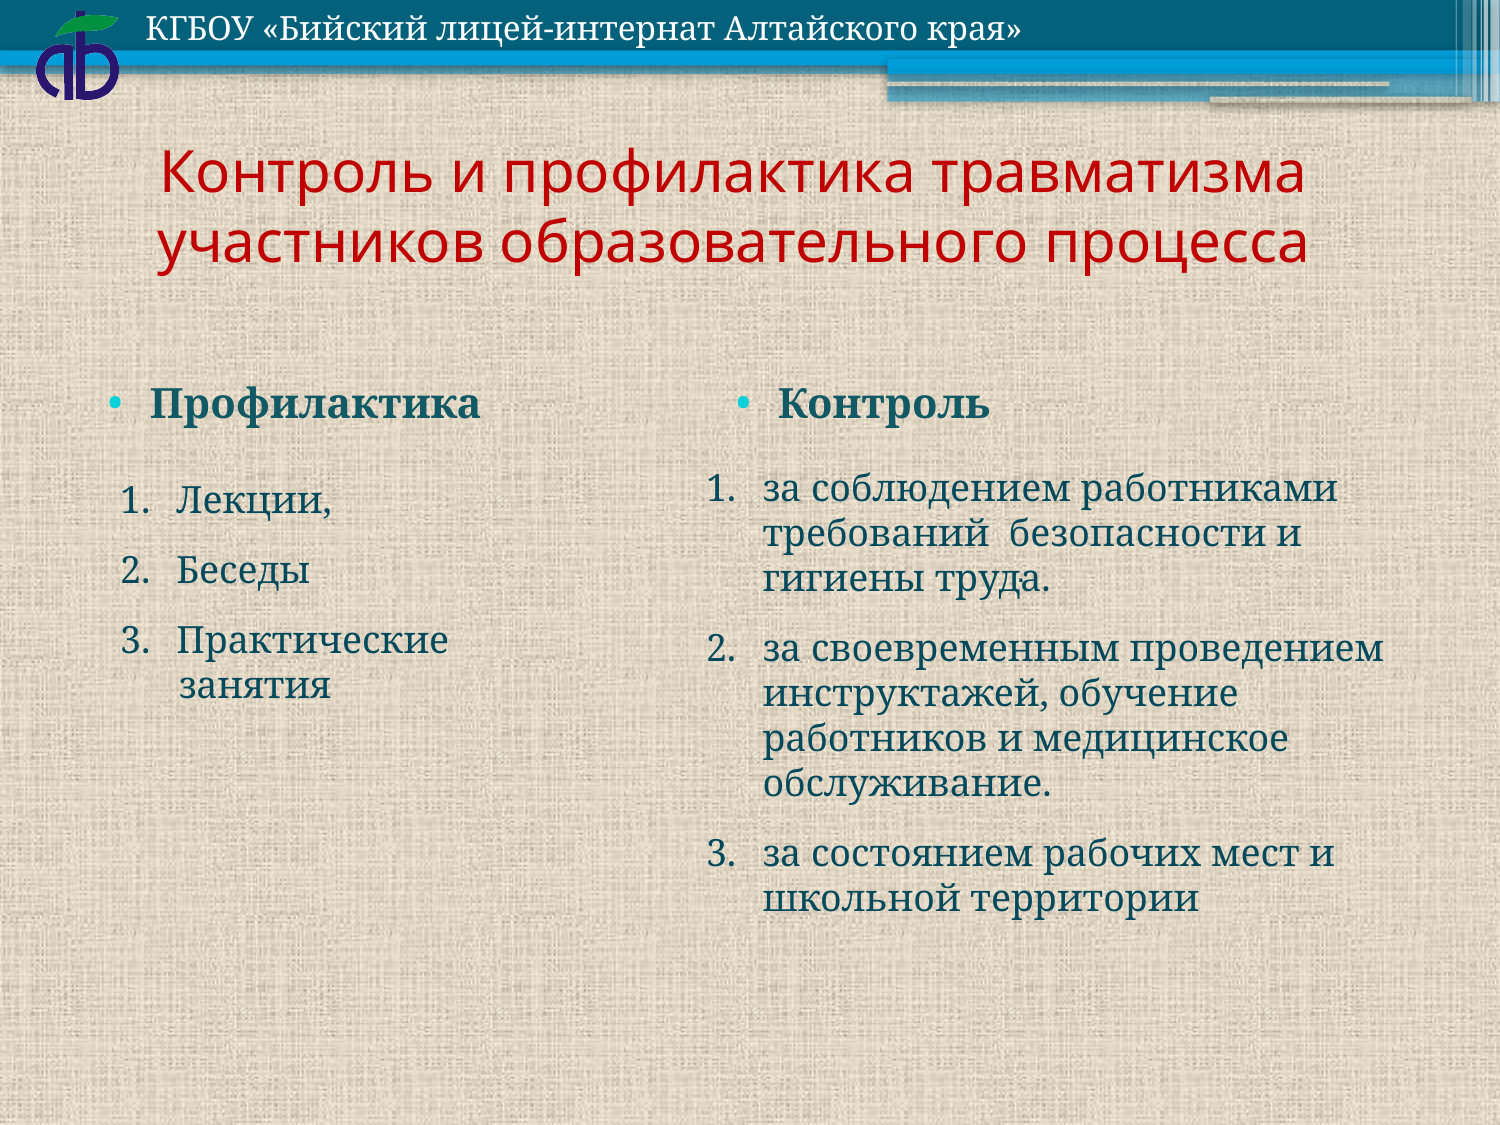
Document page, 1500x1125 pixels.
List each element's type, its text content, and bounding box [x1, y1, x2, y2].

text_box за соблюдением работниками требований безопасности и гигиены труда. за своевременным проведением инструктажей, обучение работников и медицинское обслуживание. за состоянием рабочих мест и школьной территории [691, 457, 1413, 465]
picture [0, 66, 36, 74]
title Контроль и профилактика травматизма участников образовательного процесса [58, 117, 1409, 293]
list Контроль [703, 368, 1425, 465]
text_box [36, 0, 1024, 100]
text_box за соблюдением работниками требований безопасности и гигиены труда. за своевременным проведением инструктажей, обучение работников и медицинское обслуживание. за состоянием рабочих мест и школьной территории [691, 728, 1413, 1027]
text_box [105, 468, 1489, 717]
list Контроль [703, 728, 1425, 1112]
list Профилактика [75, 368, 703, 1112]
picture [887, 75, 1472, 103]
